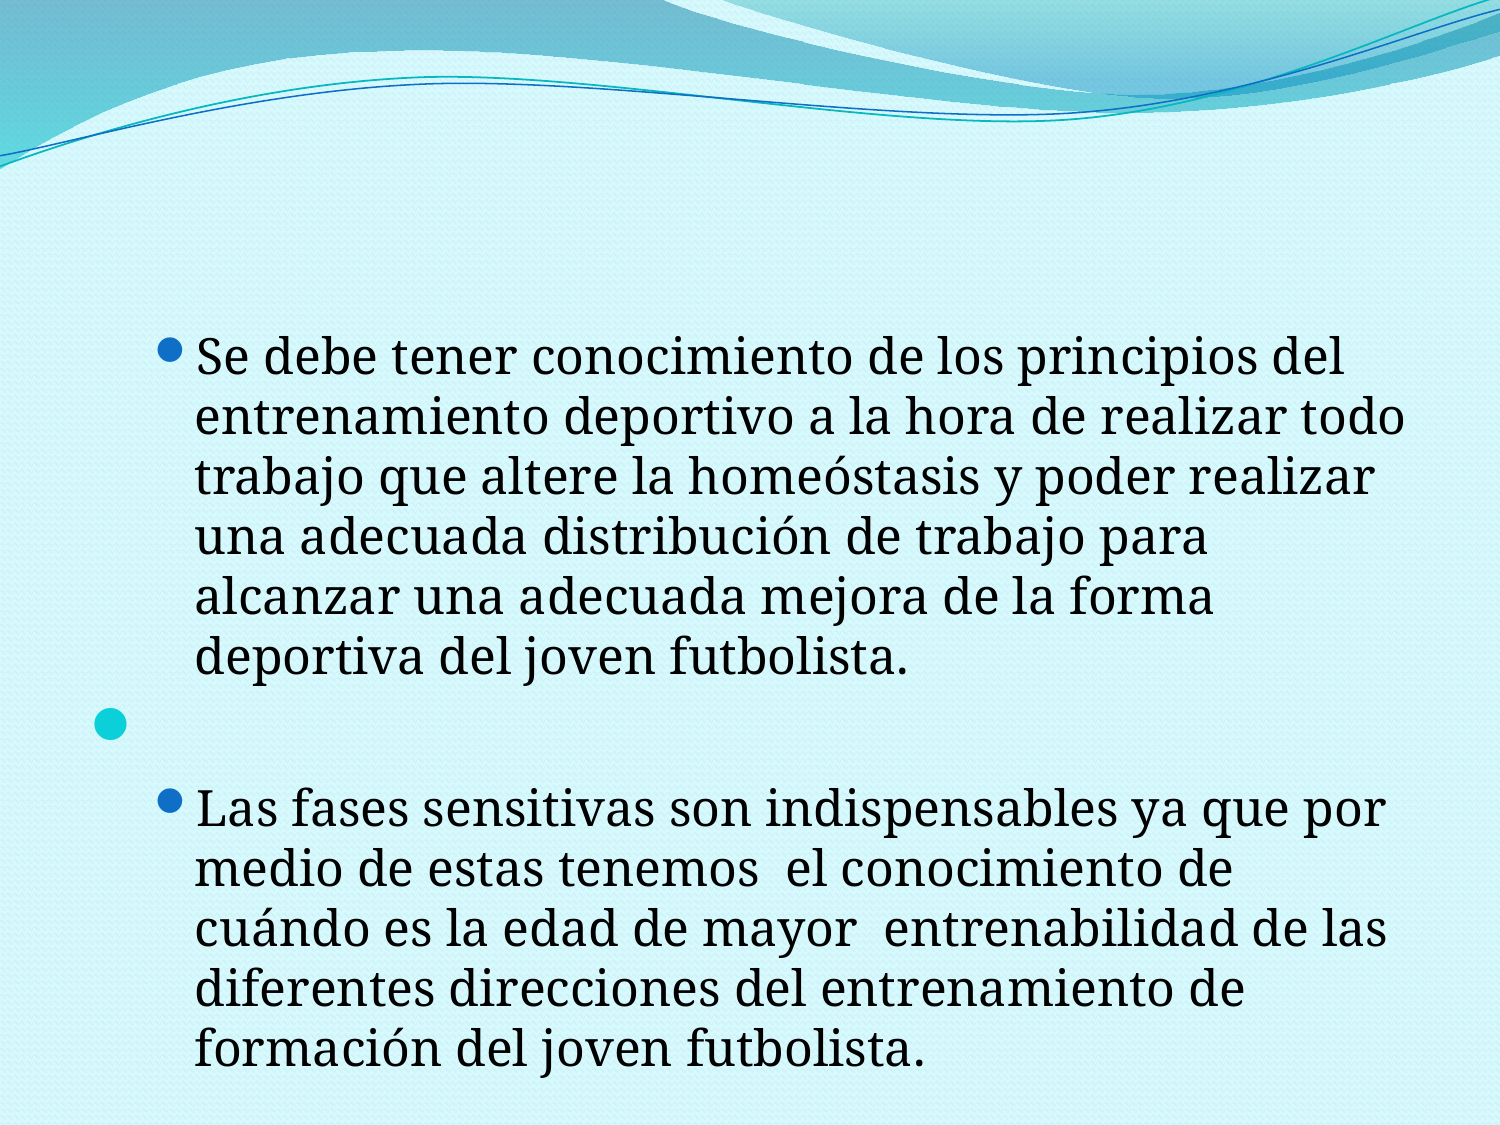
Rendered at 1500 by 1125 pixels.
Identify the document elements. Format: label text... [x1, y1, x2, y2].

list Se debe tener conocimiento de los principios del entrenamiento deportivo a la hora de realizar todo trabajo que altere la homeóstasis y poder realizar una adecuada distribución de trabajo para alcanzar una adecuada mejora de la forma deportiva del joven futbolista. Las fases sensitivas son indispensables ya que por medio de estas tenemos el conocimiento de cuándo es la edad de mayor entrenabilidad de las diferentes direcciones del entrenamiento de formación del joven futbolista. [75, 317, 1425, 1038]
